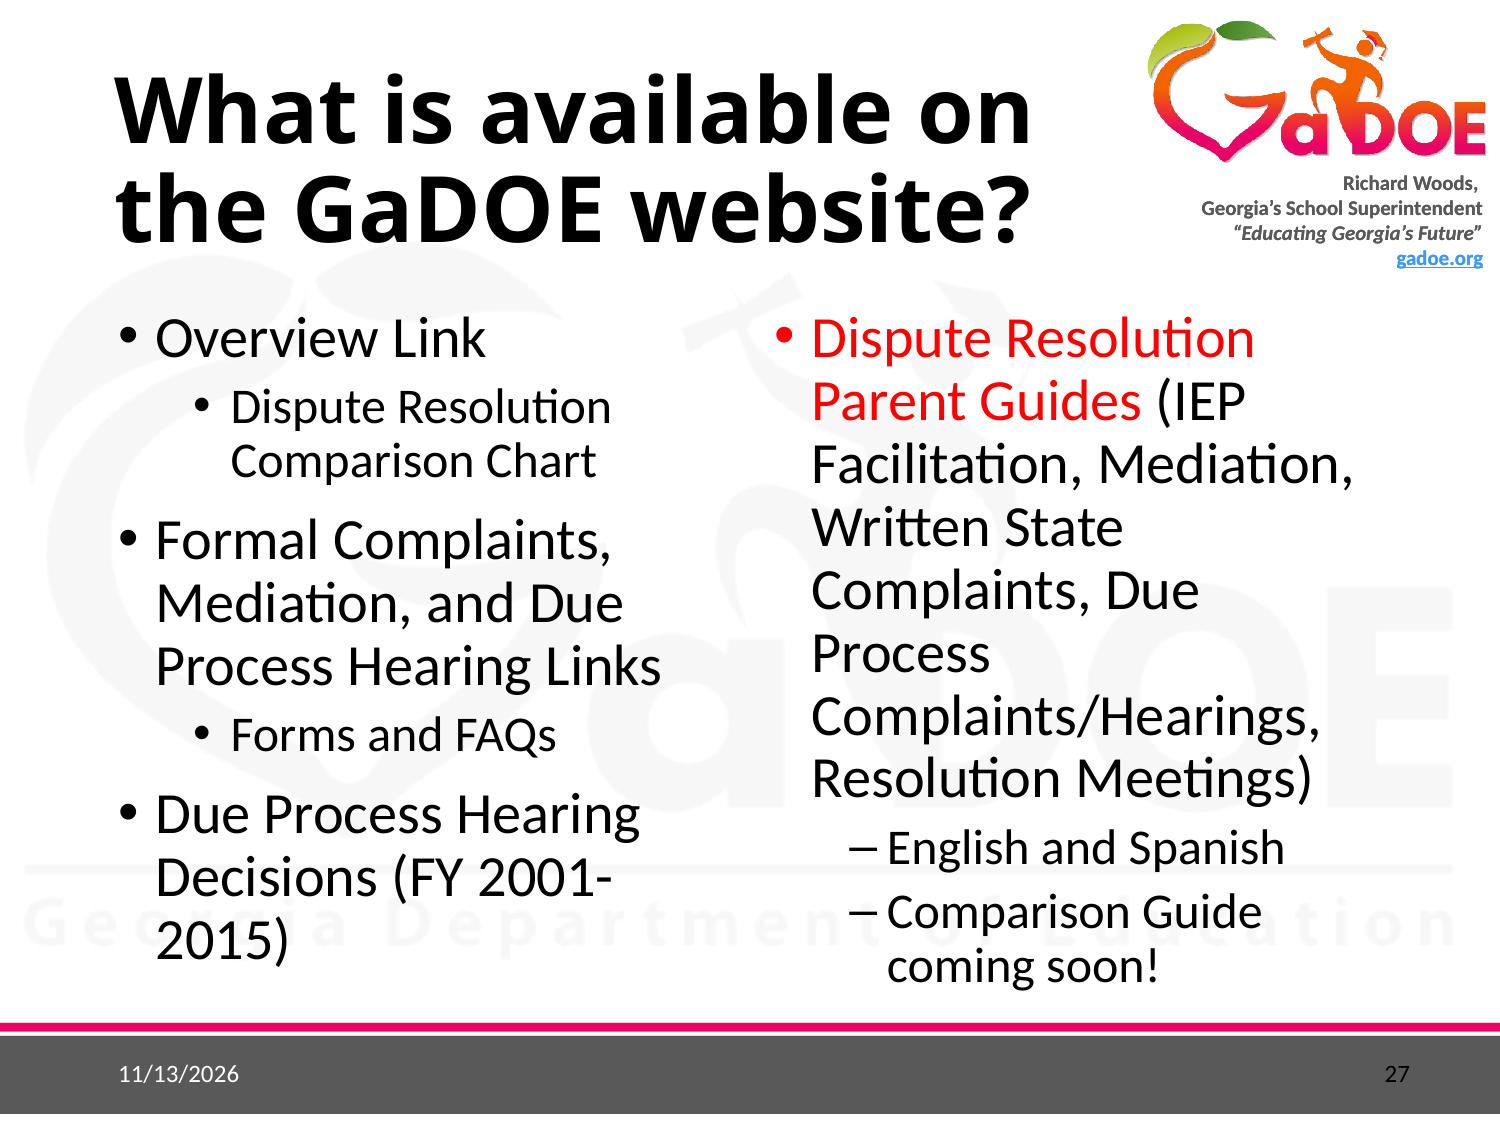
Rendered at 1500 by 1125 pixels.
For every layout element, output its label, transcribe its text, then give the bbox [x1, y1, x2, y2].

title What is available on the GaDOE website? [99, 54, 1136, 273]
list Dispute Resolution Parent Guides (IEP Facilitation, Mediation, Written State Complaints, Due Process Complaints/Hearings, Resolution Meetings) English and Spanish Comparison Guide coming soon! [759, 299, 1397, 1014]
picture [19, 235, 1473, 980]
picture [1135, 8, 1499, 164]
list Overview Link Dispute Resolution Comparison Chart Formal Complaints, Mediation, and Due Process Hearing Links Forms and FAQs Due Process Hearing Decisions (FY 2001-2015) [103, 299, 741, 1014]
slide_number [103, 1042, 441, 1103]
slide_number 27 [1325, 1042, 1425, 1103]
